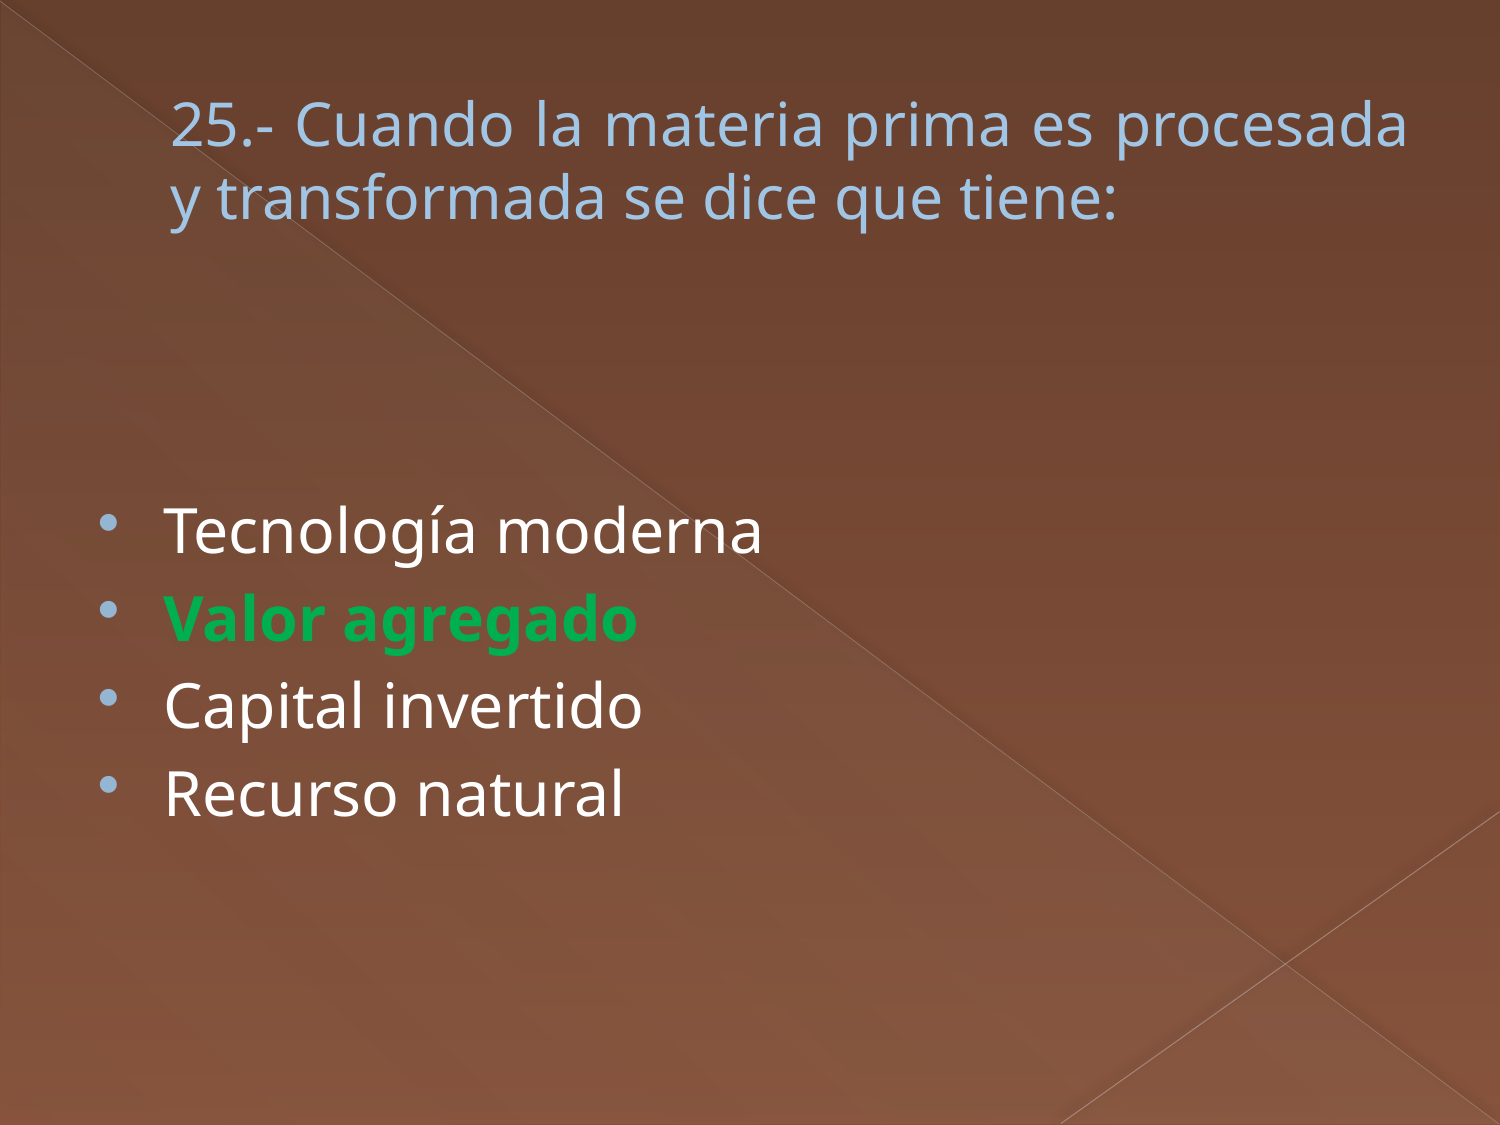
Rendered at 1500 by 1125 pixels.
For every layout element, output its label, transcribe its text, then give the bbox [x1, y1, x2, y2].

title 25.- Cuando la materia prima es procesada y transformada se dice que tiene: [75, 43, 1425, 274]
list Tecnología moderna Valor agregado Capital invertido Recurso natural [75, 308, 1425, 1059]
